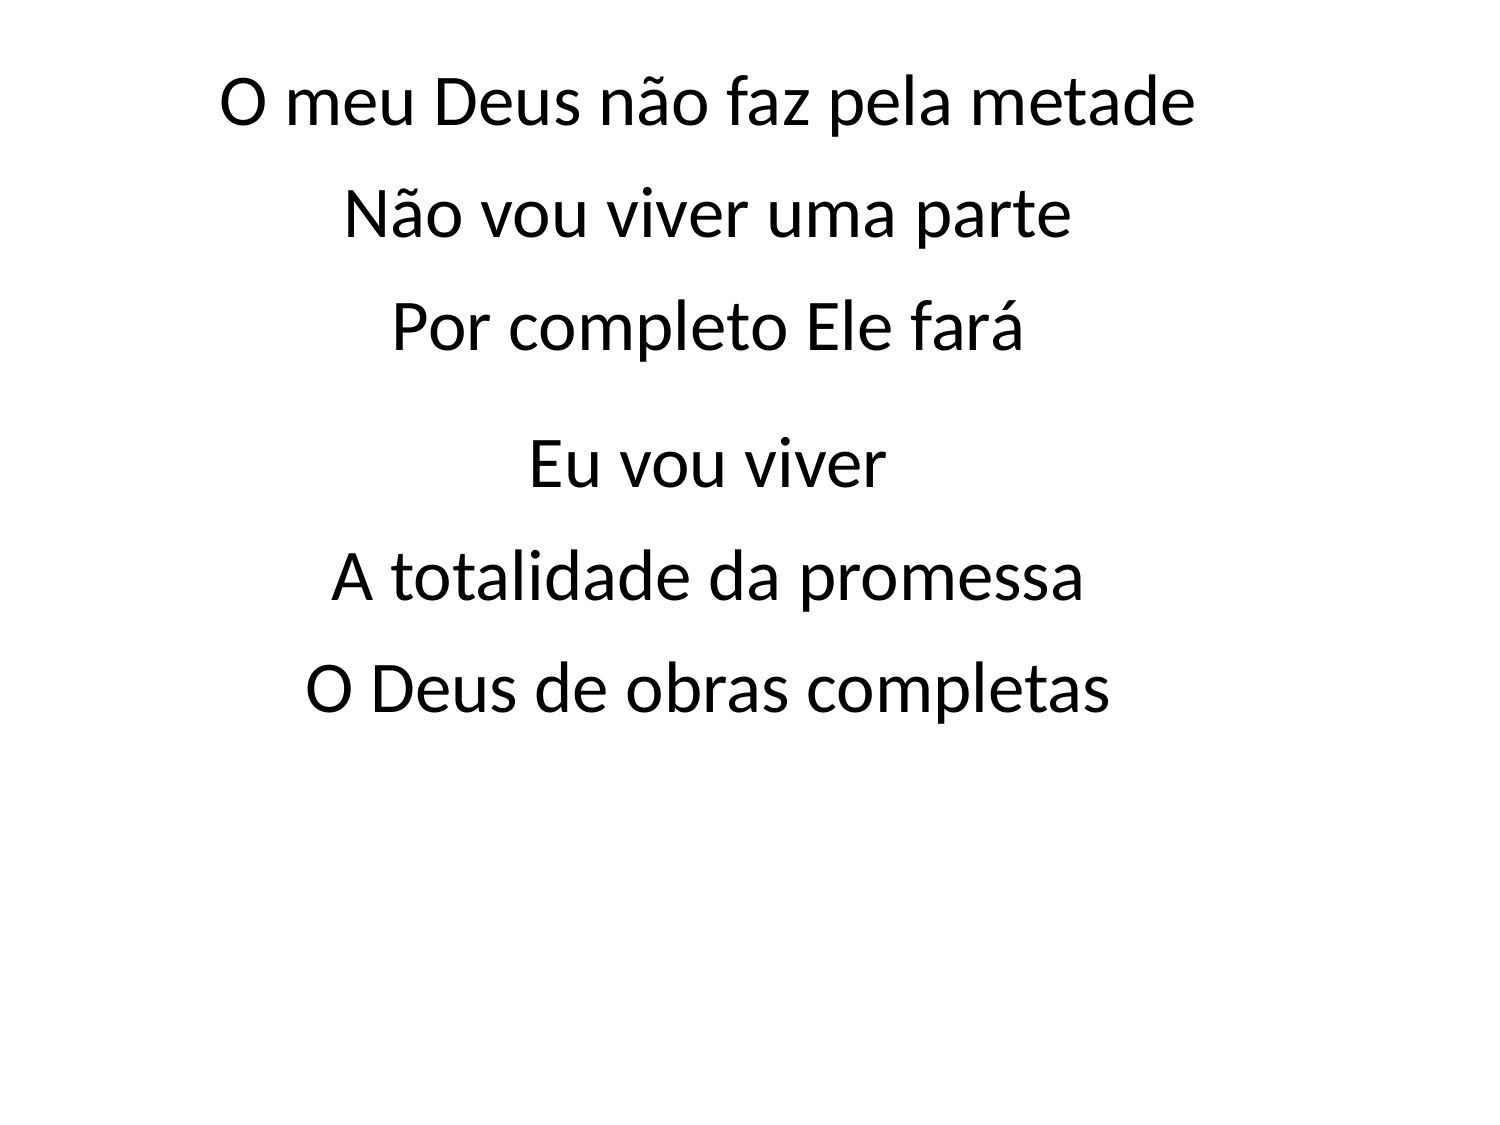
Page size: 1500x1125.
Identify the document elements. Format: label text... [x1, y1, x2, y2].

text_box O meu Deus não faz pela metade Não vou viver uma parte Por completo Ele fará Eu vou viver A totalidade da promessa O Deus de obras completas [204, 0, 1213, 760]
